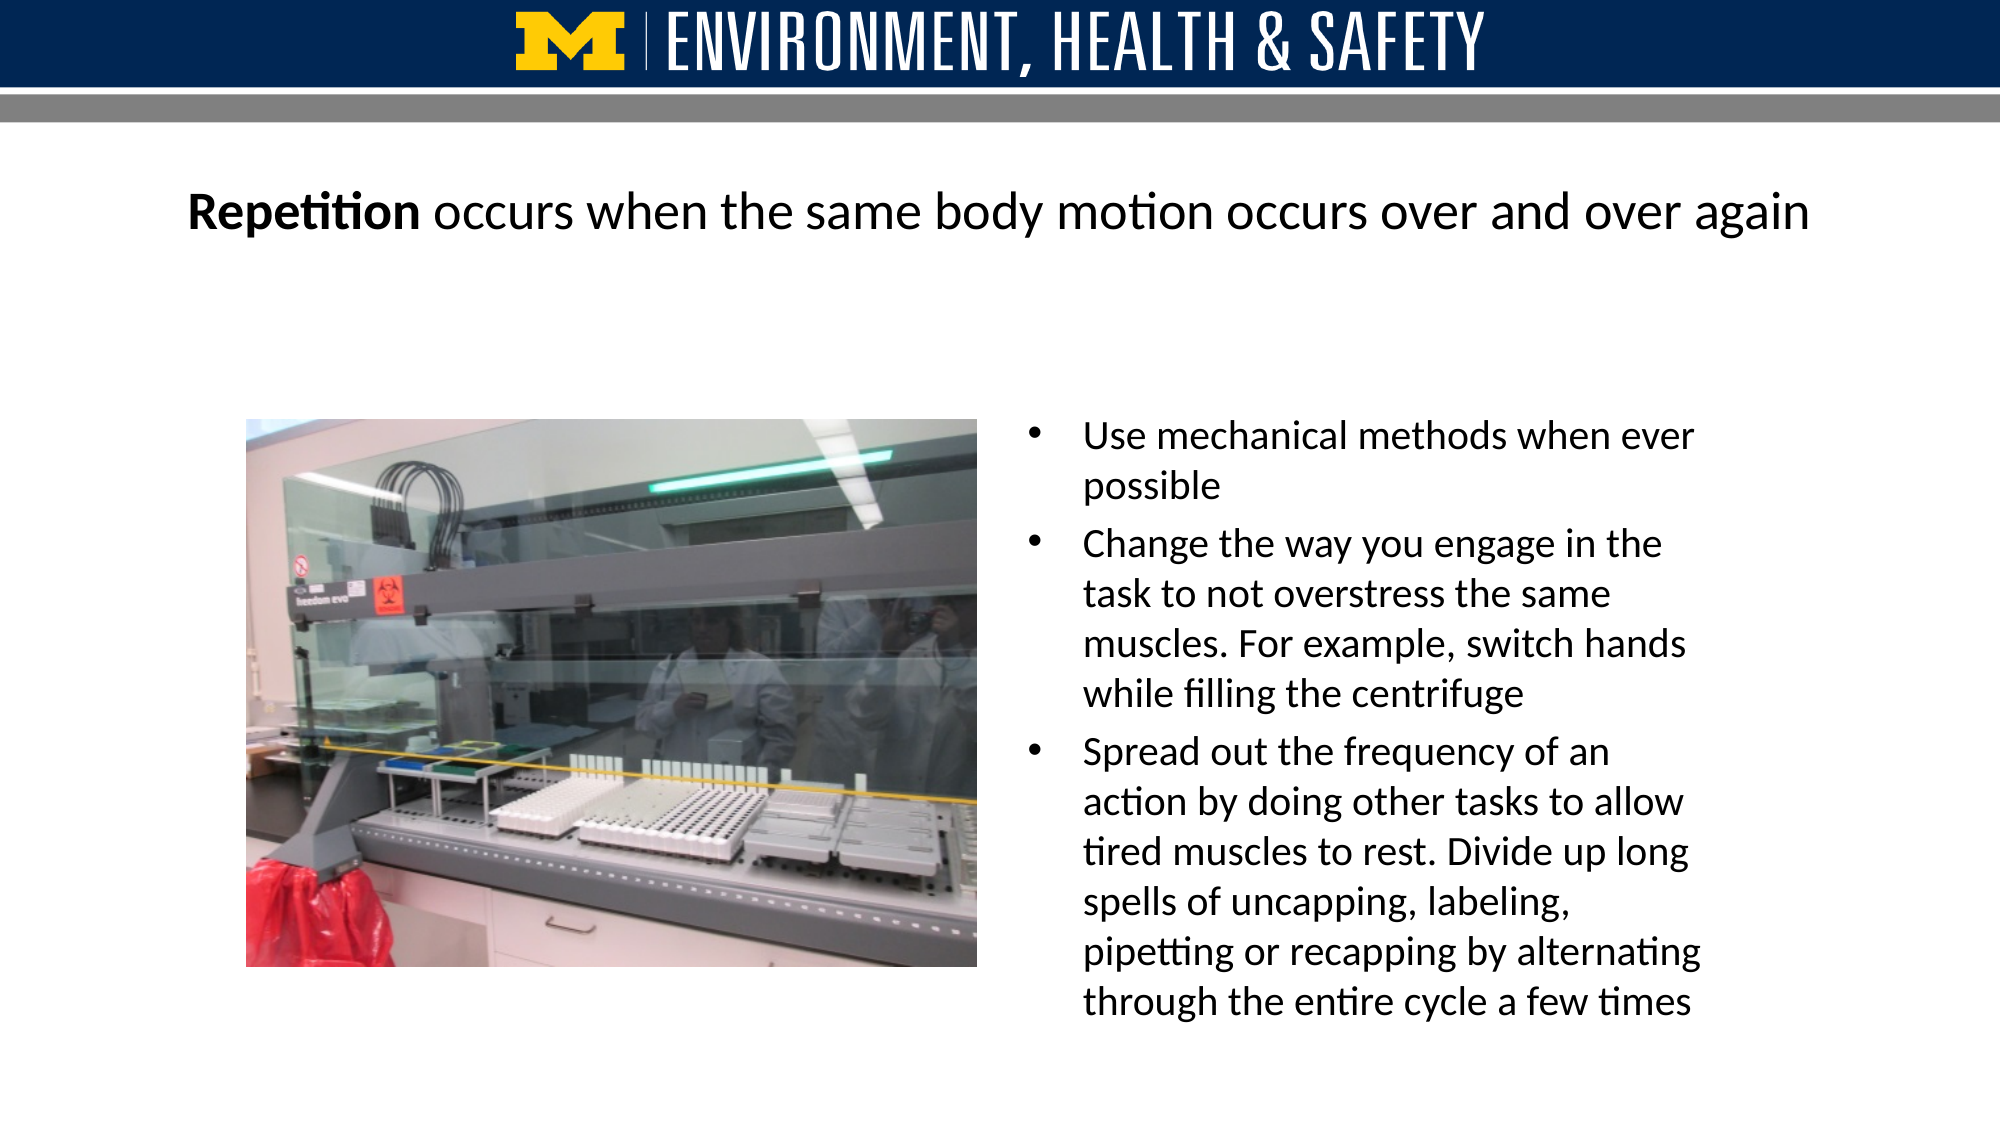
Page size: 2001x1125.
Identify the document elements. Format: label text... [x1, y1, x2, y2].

text_box Use mechanical methods when ever possible Change the way you engage in the task to not overstress the same muscles. For example, switch hands while filling the centrifuge Spread out the frequency of an action by doing other tasks to allow tired muscles to rest. Divide up long spells of uncapping, labeling, pipetting or recapping by alternating through the entire cycle a few times [1012, 399, 1725, 1038]
picture [516, 11, 1484, 77]
picture [246, 418, 977, 967]
text_box Repetition occurs when the same body motion occurs over and over again [137, 139, 1863, 278]
